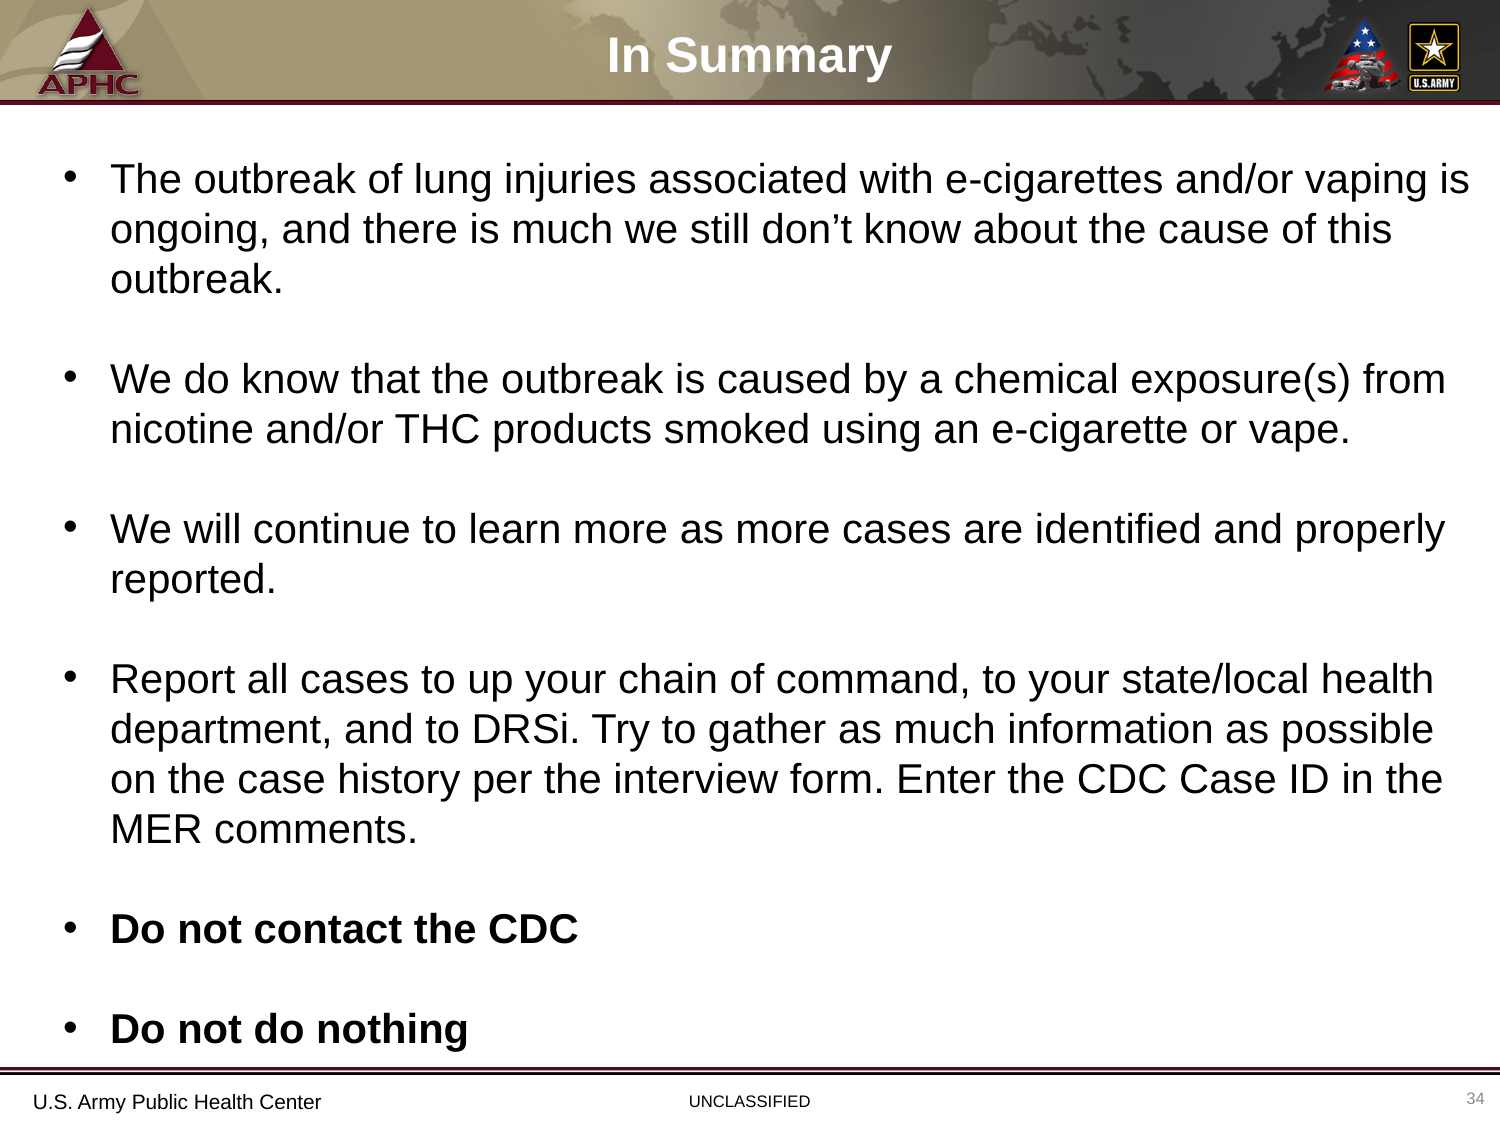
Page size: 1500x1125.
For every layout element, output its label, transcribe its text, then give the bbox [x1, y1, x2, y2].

title In Summary [154, 0, 1346, 105]
picture [1346, 0, 1500, 105]
picture [0, 1067, 1149, 1075]
slide_number 34 [1149, 1067, 1500, 1125]
picture [0, 0, 154, 105]
text_box The outbreak of lung injuries associated with e-cigarettes and/or vaping is ongoing, and there is much we still don’t know about the cause of this outbreak. We do know that the outbreak is caused by a chemical exposure(s) from nicotine and/or THC products smoked using an e-cigarette or vape. We will continue to learn more as more cases are identified and properly reported. Report all cases to up your chain of command, to your state/local health department, and to DRSi. Try to gather as much information as possible on the case history per the interview form. Enter the CDC Case ID in the MER comments. Do not contact the CDC Do not do nothing [48, 143, 1500, 1060]
